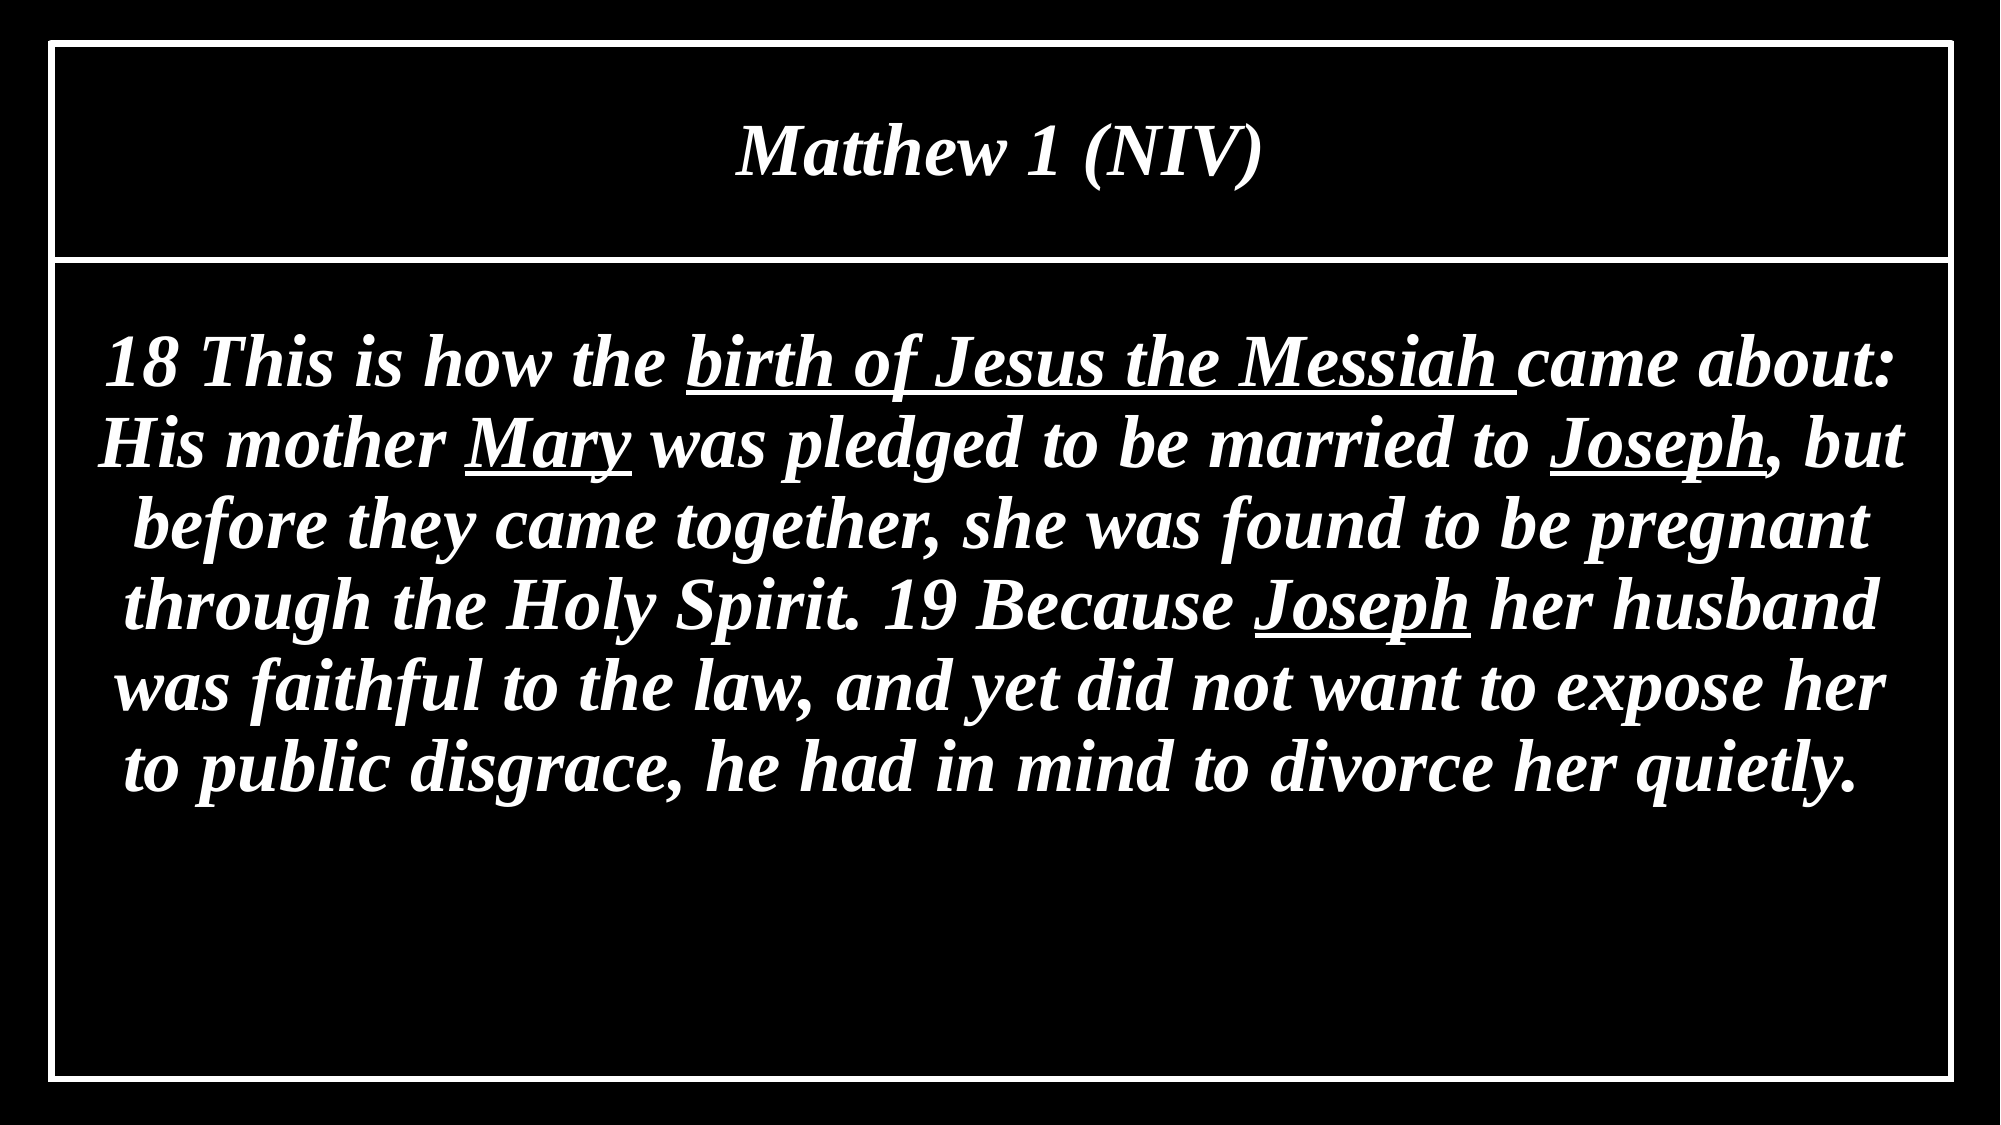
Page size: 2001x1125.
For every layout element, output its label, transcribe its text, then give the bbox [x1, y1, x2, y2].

text_box [50, 43, 1952, 1080]
list 18 This is how the birth of Jesus the Messiah came about: His mother Mary was pledged to be married to Joseph, but before they came together, she was found to be pregnant through the Holy Spirit. 19 Because Joseph her husband was faithful to the law, and yet did not want to expose her to public disgrace, he had in mind to divorce her quietly. [80, 314, 1923, 1065]
